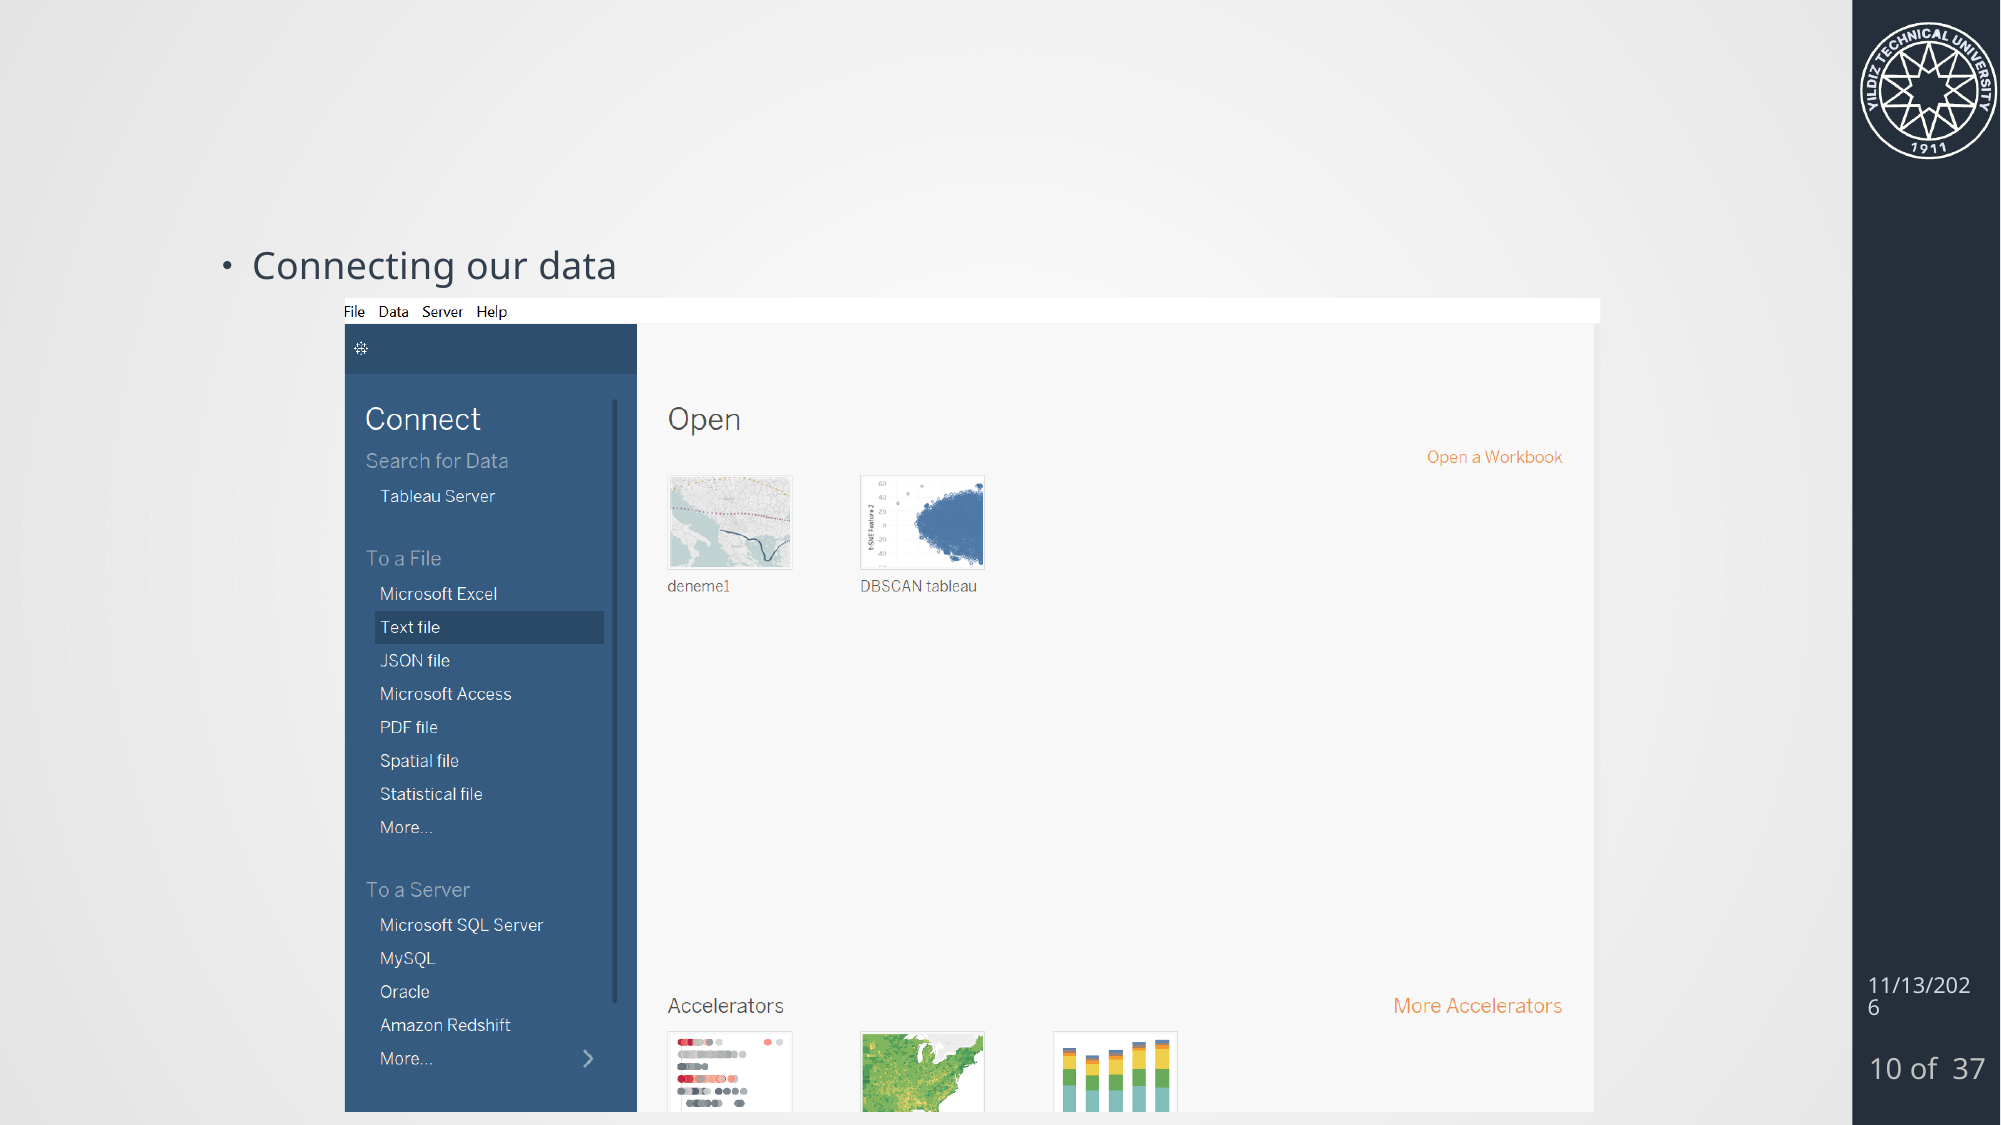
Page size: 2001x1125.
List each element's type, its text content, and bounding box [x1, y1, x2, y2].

picture [344, 298, 1601, 1112]
list Connecting our data [206, 237, 1617, 1017]
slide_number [1852, 956, 1999, 1017]
